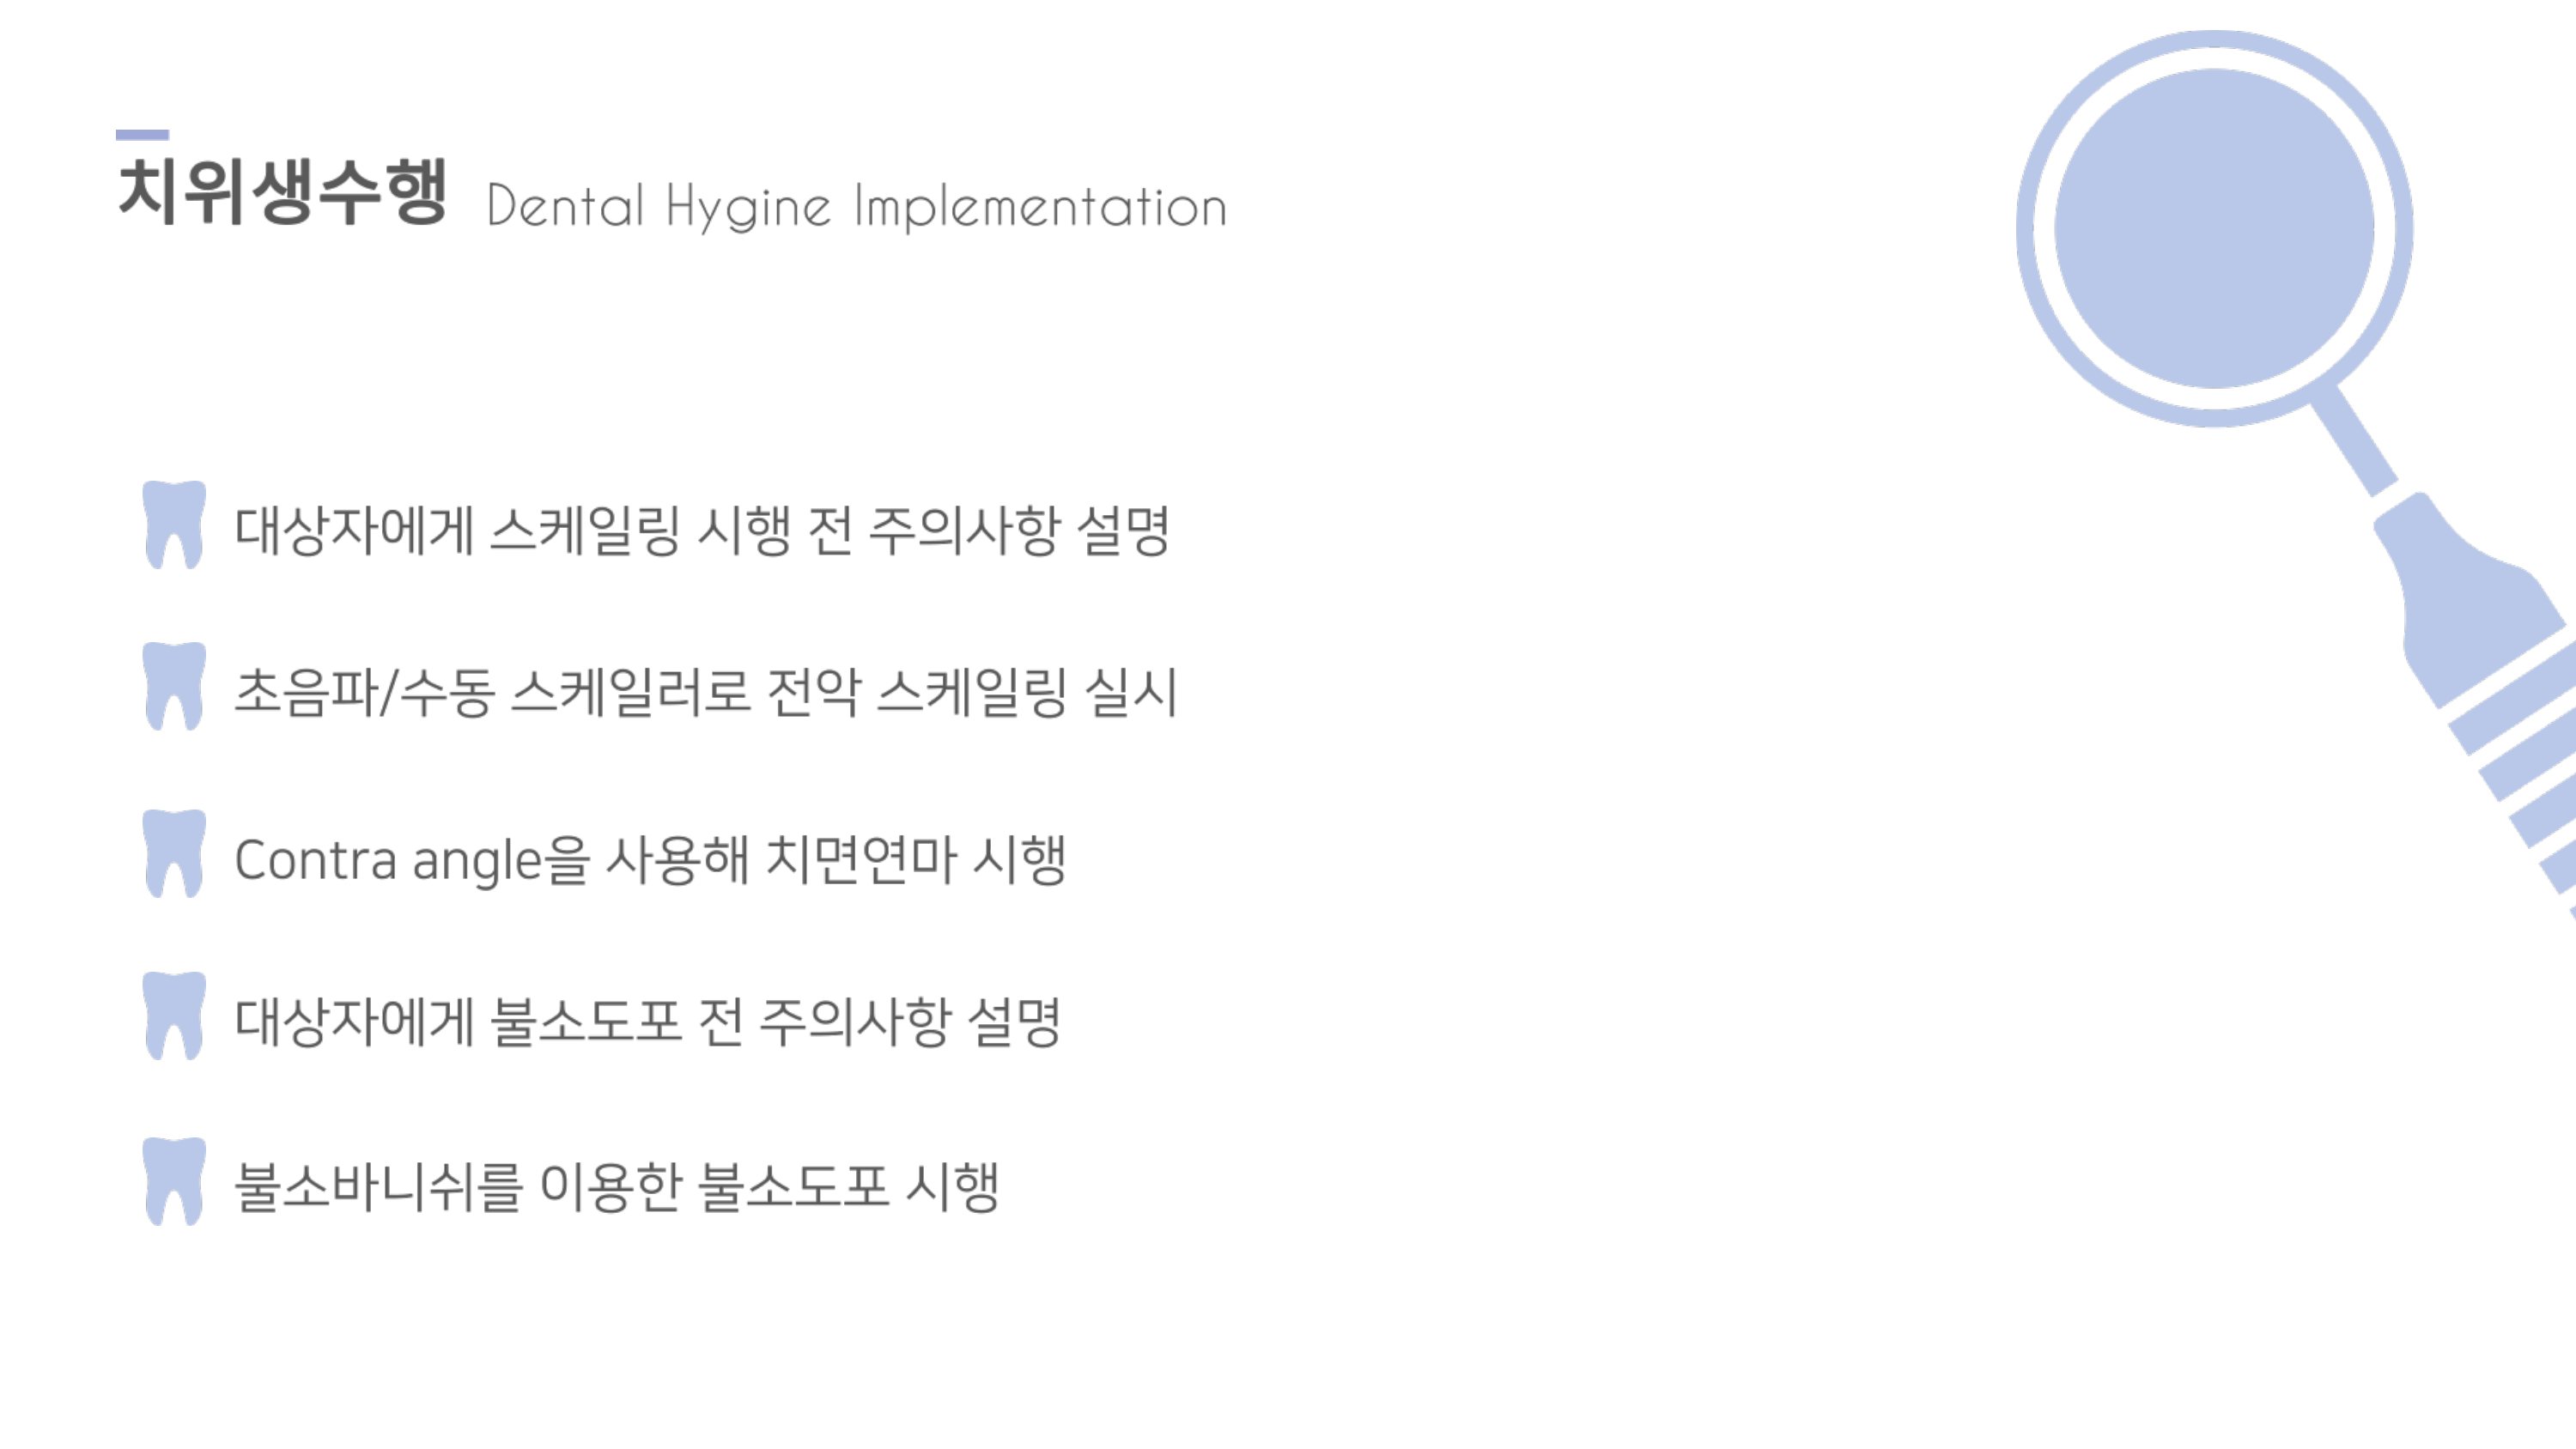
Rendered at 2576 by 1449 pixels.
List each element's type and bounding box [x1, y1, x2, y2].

text_box [2016, 30, 2576, 940]
picture [225, 486, 1197, 582]
text_box [116, 130, 170, 141]
text_box [143, 972, 206, 1061]
text_box [143, 481, 206, 569]
text_box [143, 1137, 206, 1226]
text_box [143, 642, 206, 731]
picture [225, 1143, 1024, 1239]
picture [225, 647, 1203, 744]
picture [88, 112, 1260, 312]
picture [225, 978, 1086, 1074]
text_box [143, 809, 206, 898]
picture [225, 815, 1091, 915]
